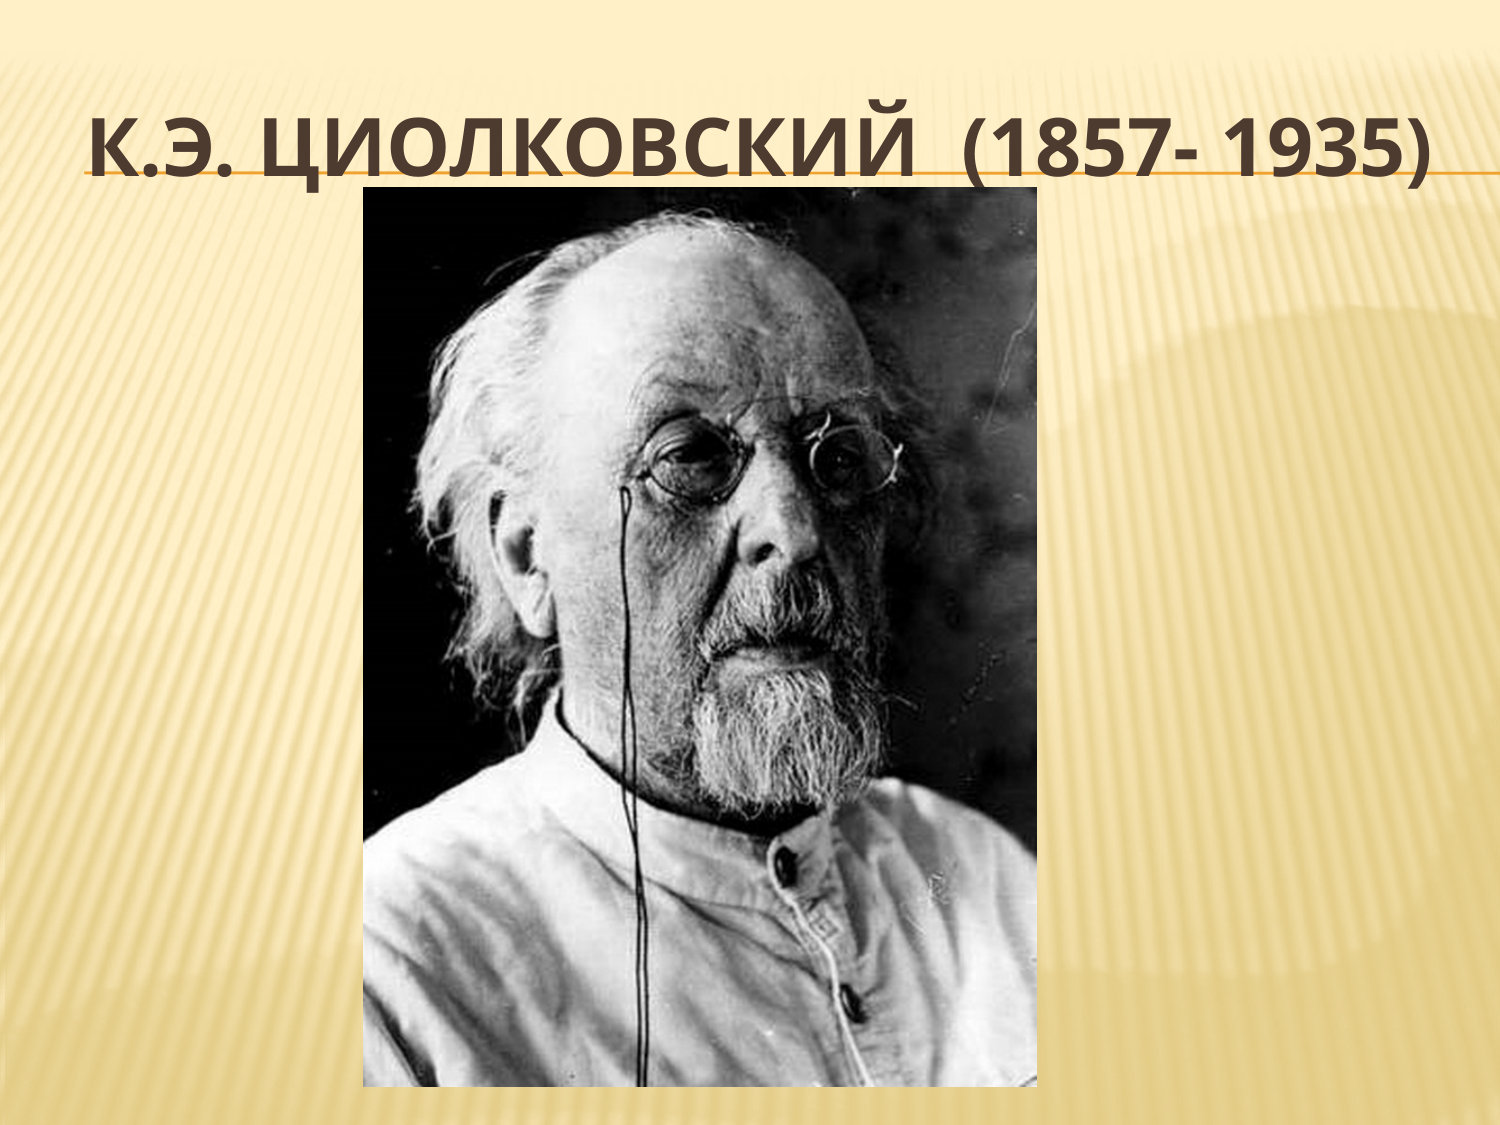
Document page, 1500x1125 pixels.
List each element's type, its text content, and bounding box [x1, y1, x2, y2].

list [362, 187, 1037, 1087]
title К.э. циолковский (1857- 1935) [50, 75, 1475, 213]
